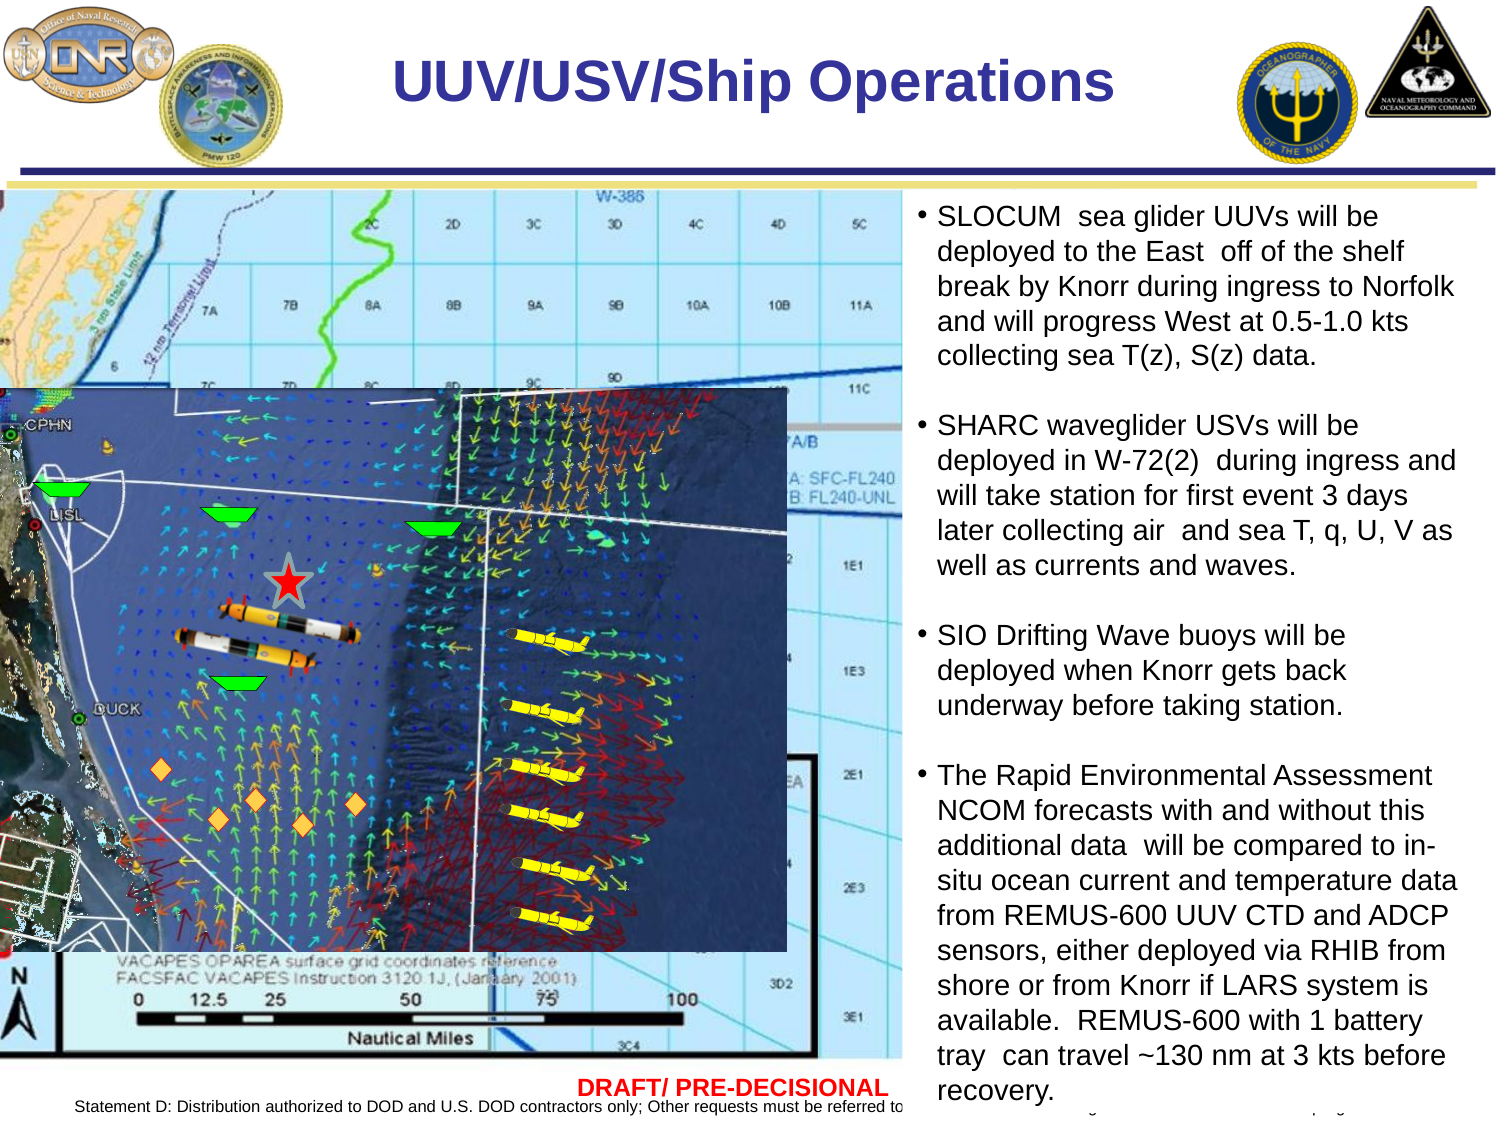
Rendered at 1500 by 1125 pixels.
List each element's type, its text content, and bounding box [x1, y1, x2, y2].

text_box UUV/USV/Ship Operations [254, 35, 1255, 164]
picture [2, 4, 283, 167]
picture [1235, 40, 1360, 166]
text_box SLOCUM sea glider UUVs will be deployed to the East off of the shelf break by Knorr during ingress to Norfolk and will progress West at 0.5-1.0 kts collecting sea T(z), S(z) data. SHARC waveglider USVs will be deployed in W-72(2) during ingress and will take station for first event 3 days later collecting air and sea T, q, U, V as well as currents and waves. SIO Drifting Wave buoys will be deployed when Knorr gets back underway before taking station. The Rapid Environmental Assessment NCOM forecasts with and without this additional data will be compared to in-situ ocean current and temperature data from REMUS-600 UUV CTD and ADCP sensors, either deployed via RHIB from shore or from Knorr if LARS system is available. REMUS-600 with 1 battery tray can travel ~130 nm at 3 kts before recovery. [902, 189, 1486, 1114]
picture [0, 189, 1117, 1076]
picture [1365, 6, 1491, 119]
